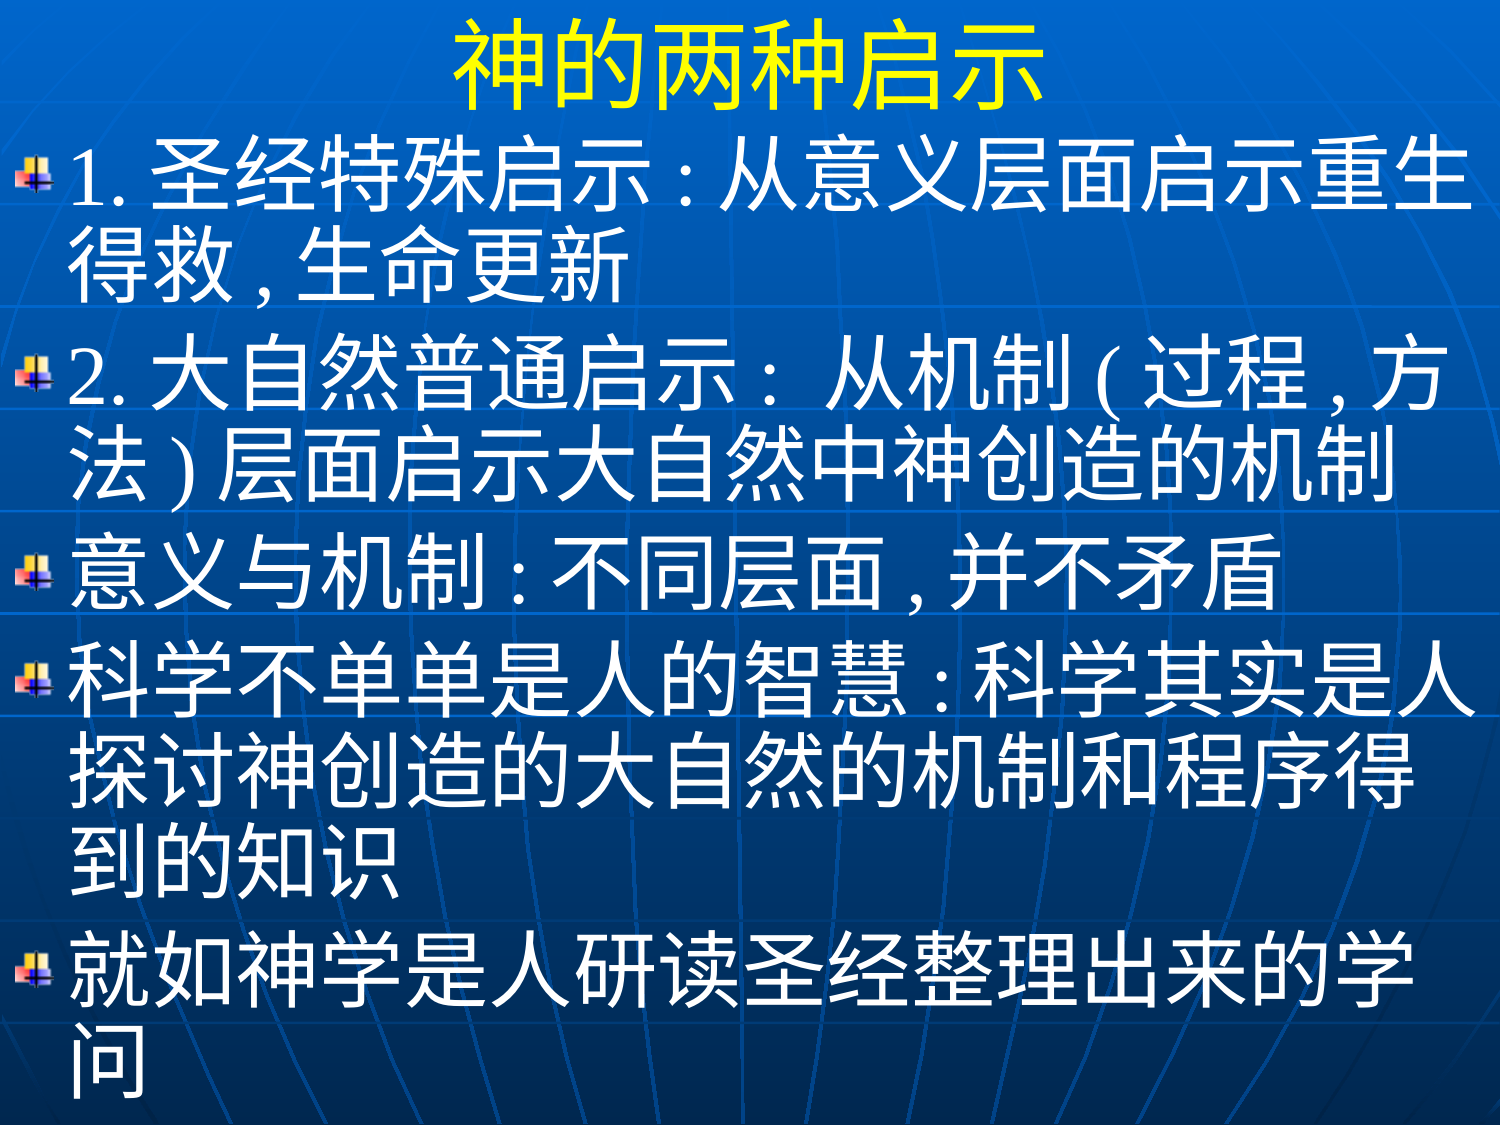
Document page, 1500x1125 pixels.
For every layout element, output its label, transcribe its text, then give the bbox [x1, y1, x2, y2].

picture [15, 659, 54, 698]
title 神的两种启示 [0, 0, 1500, 125]
picture [15, 551, 54, 591]
list 1.圣经特殊启示:从意义层面启示重生得救,生命更新 2.大自然普通启示: 从机制(过程,方法)层面启示大自然中神创造的机制 意义与机制:不同层面,并不矛盾 科学不单单是人的智慧:科学其实是人探讨神创造的大自然的机制和程序得到的知识 就如神学是人研读圣经整理出来的学问 [0, 125, 1500, 1125]
picture [15, 153, 54, 193]
picture [15, 352, 54, 392]
picture [15, 949, 54, 988]
